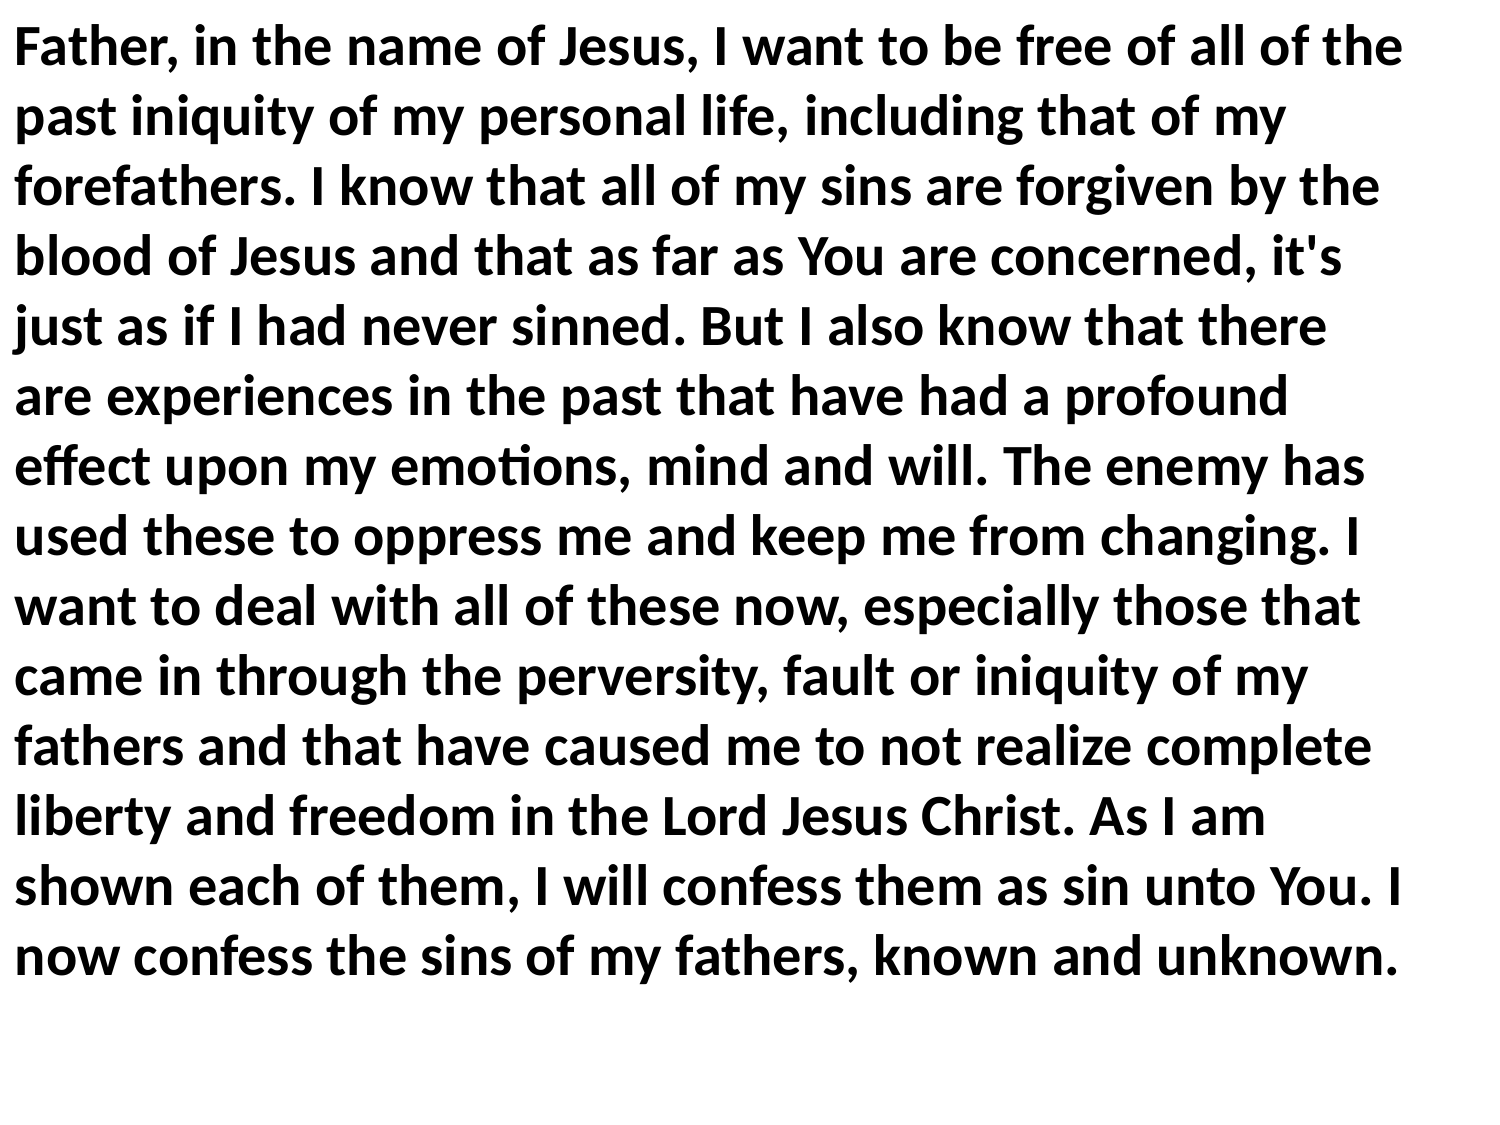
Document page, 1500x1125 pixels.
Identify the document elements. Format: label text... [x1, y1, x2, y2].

text_box Father, in the name of Jesus, I want to be free of all of the past iniquity of my personal life, including that of my forefathers. I know that all of my sins are forgiven by the blood of Jesus and that as far as You are concerned, it's just as if I had never sinned. But I also know that there are experiences in the past that have had a profound effect upon my emotions, mind and will. The enemy has used these to oppress me and keep me from changing. I want to deal with all of these now, especially those that came in through the perversity, fault or iniquity of my fathers and that have caused me to not realize complete liberty and freedom in the Lord Jesus Christ. As I am shown each of them, I will confess them as sin unto You. I now confess the sins of my fathers, known and unknown. [0, 0, 1425, 1065]
